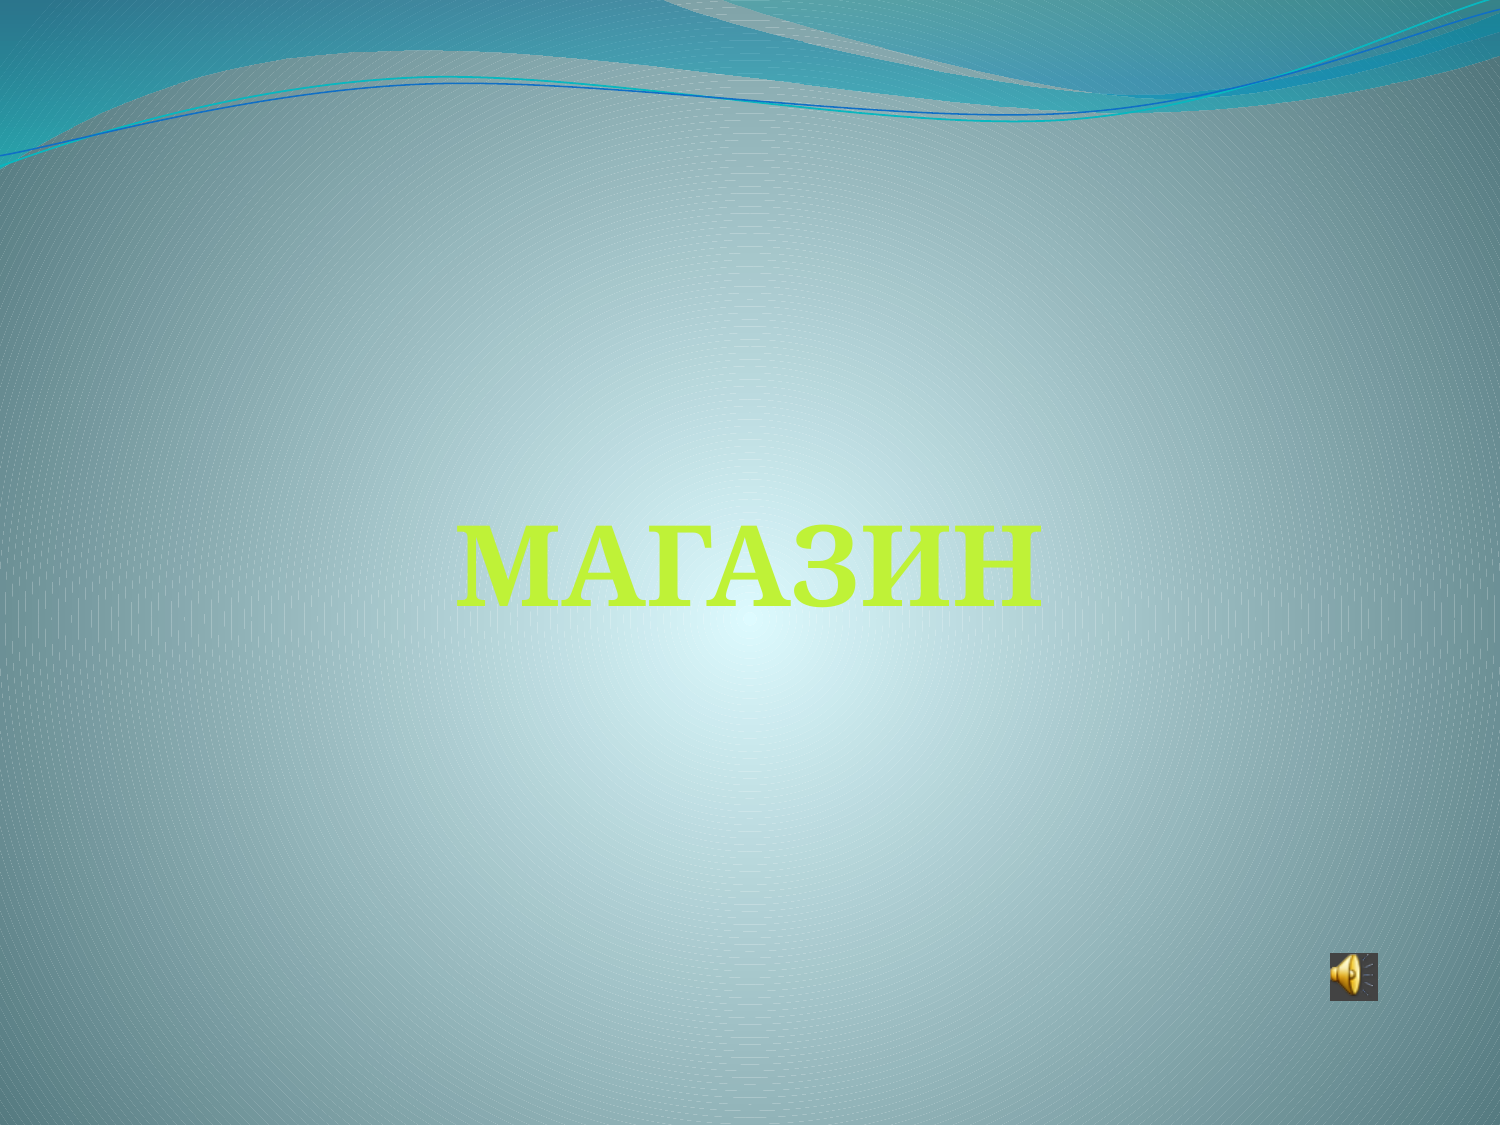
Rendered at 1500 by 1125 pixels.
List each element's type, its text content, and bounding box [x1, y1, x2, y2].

picture [1328, 952, 1380, 1003]
text_box МАГАЗИН [439, 486, 1061, 637]
